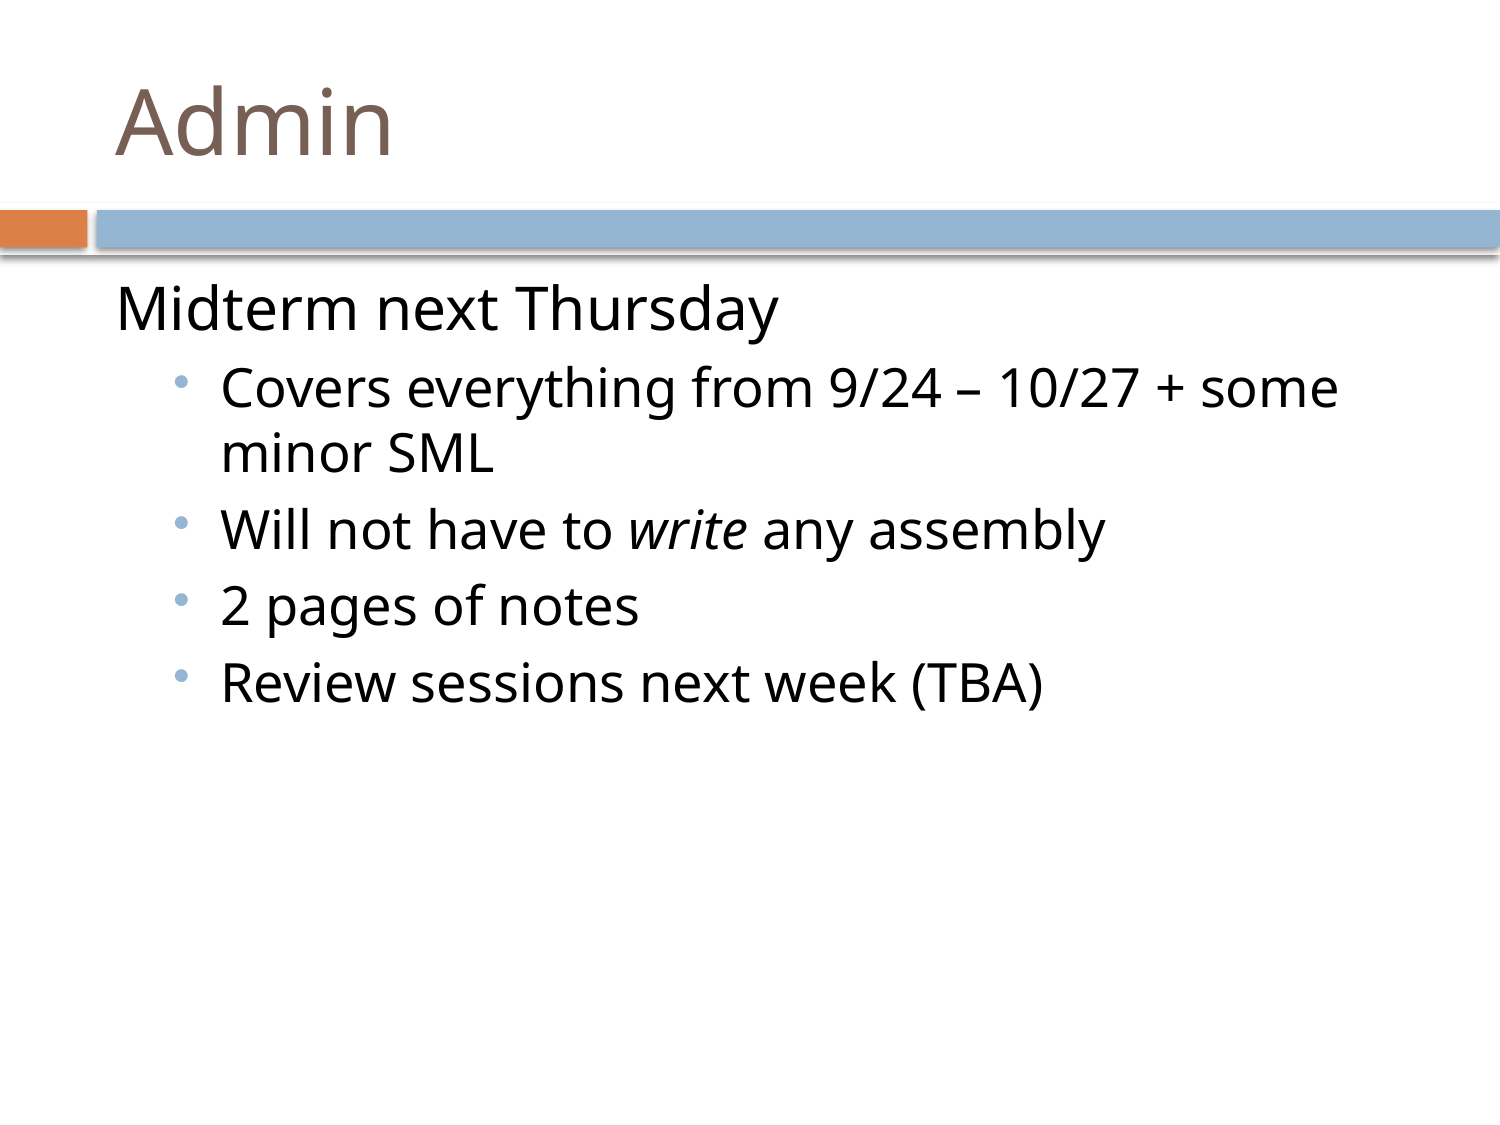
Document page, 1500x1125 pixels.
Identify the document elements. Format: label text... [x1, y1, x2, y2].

title Admin [100, 37, 1438, 200]
list Midterm next Thursday Covers everything from 9/24 – 10/27 + some minor SML Will not have to write any assembly 2 pages of notes Review sessions next week (TBA) [100, 262, 1438, 1000]
